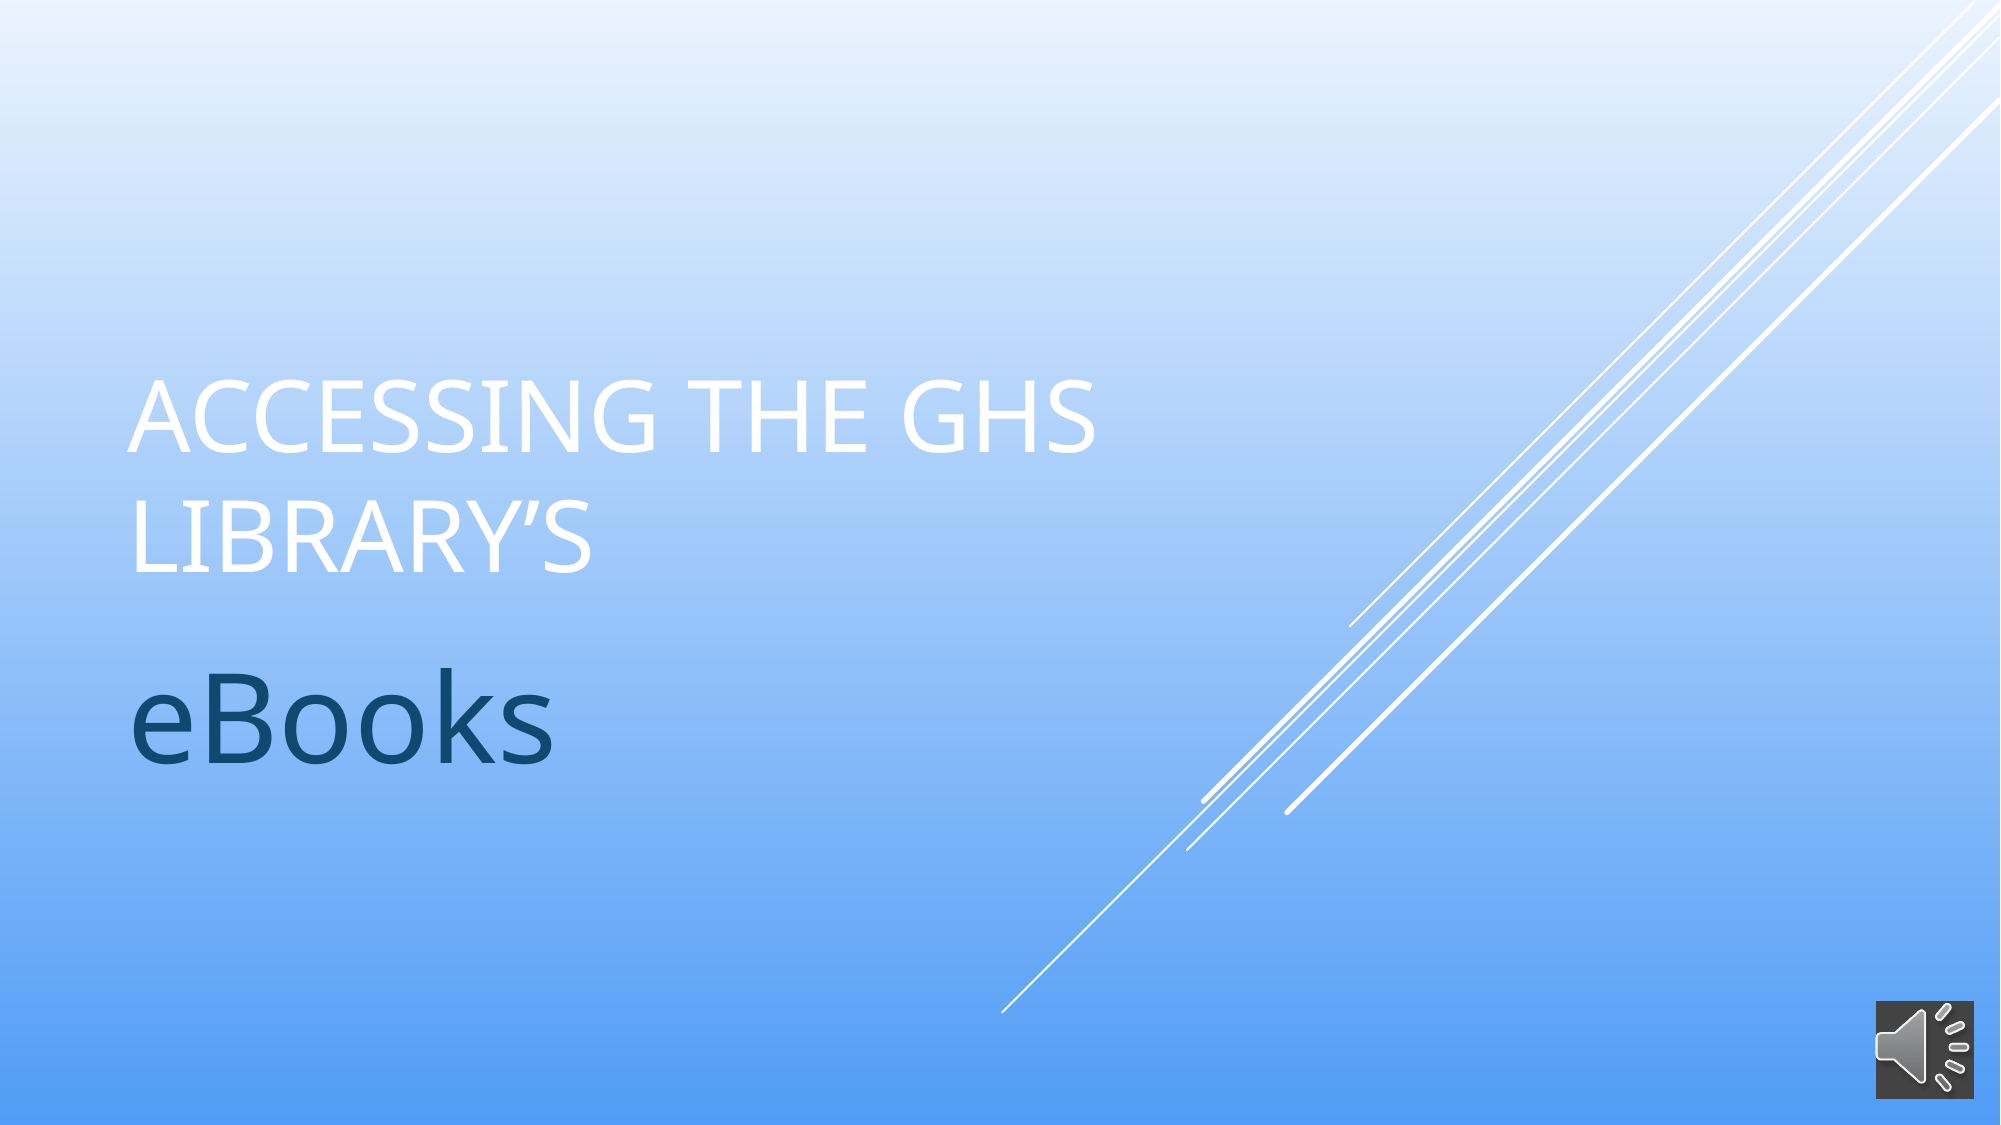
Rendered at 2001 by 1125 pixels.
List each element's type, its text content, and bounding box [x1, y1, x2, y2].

picture [1874, 999, 1976, 1101]
title Accessing the GHS Library’s [112, 112, 1425, 600]
subtitle eBooks [112, 630, 1163, 950]
